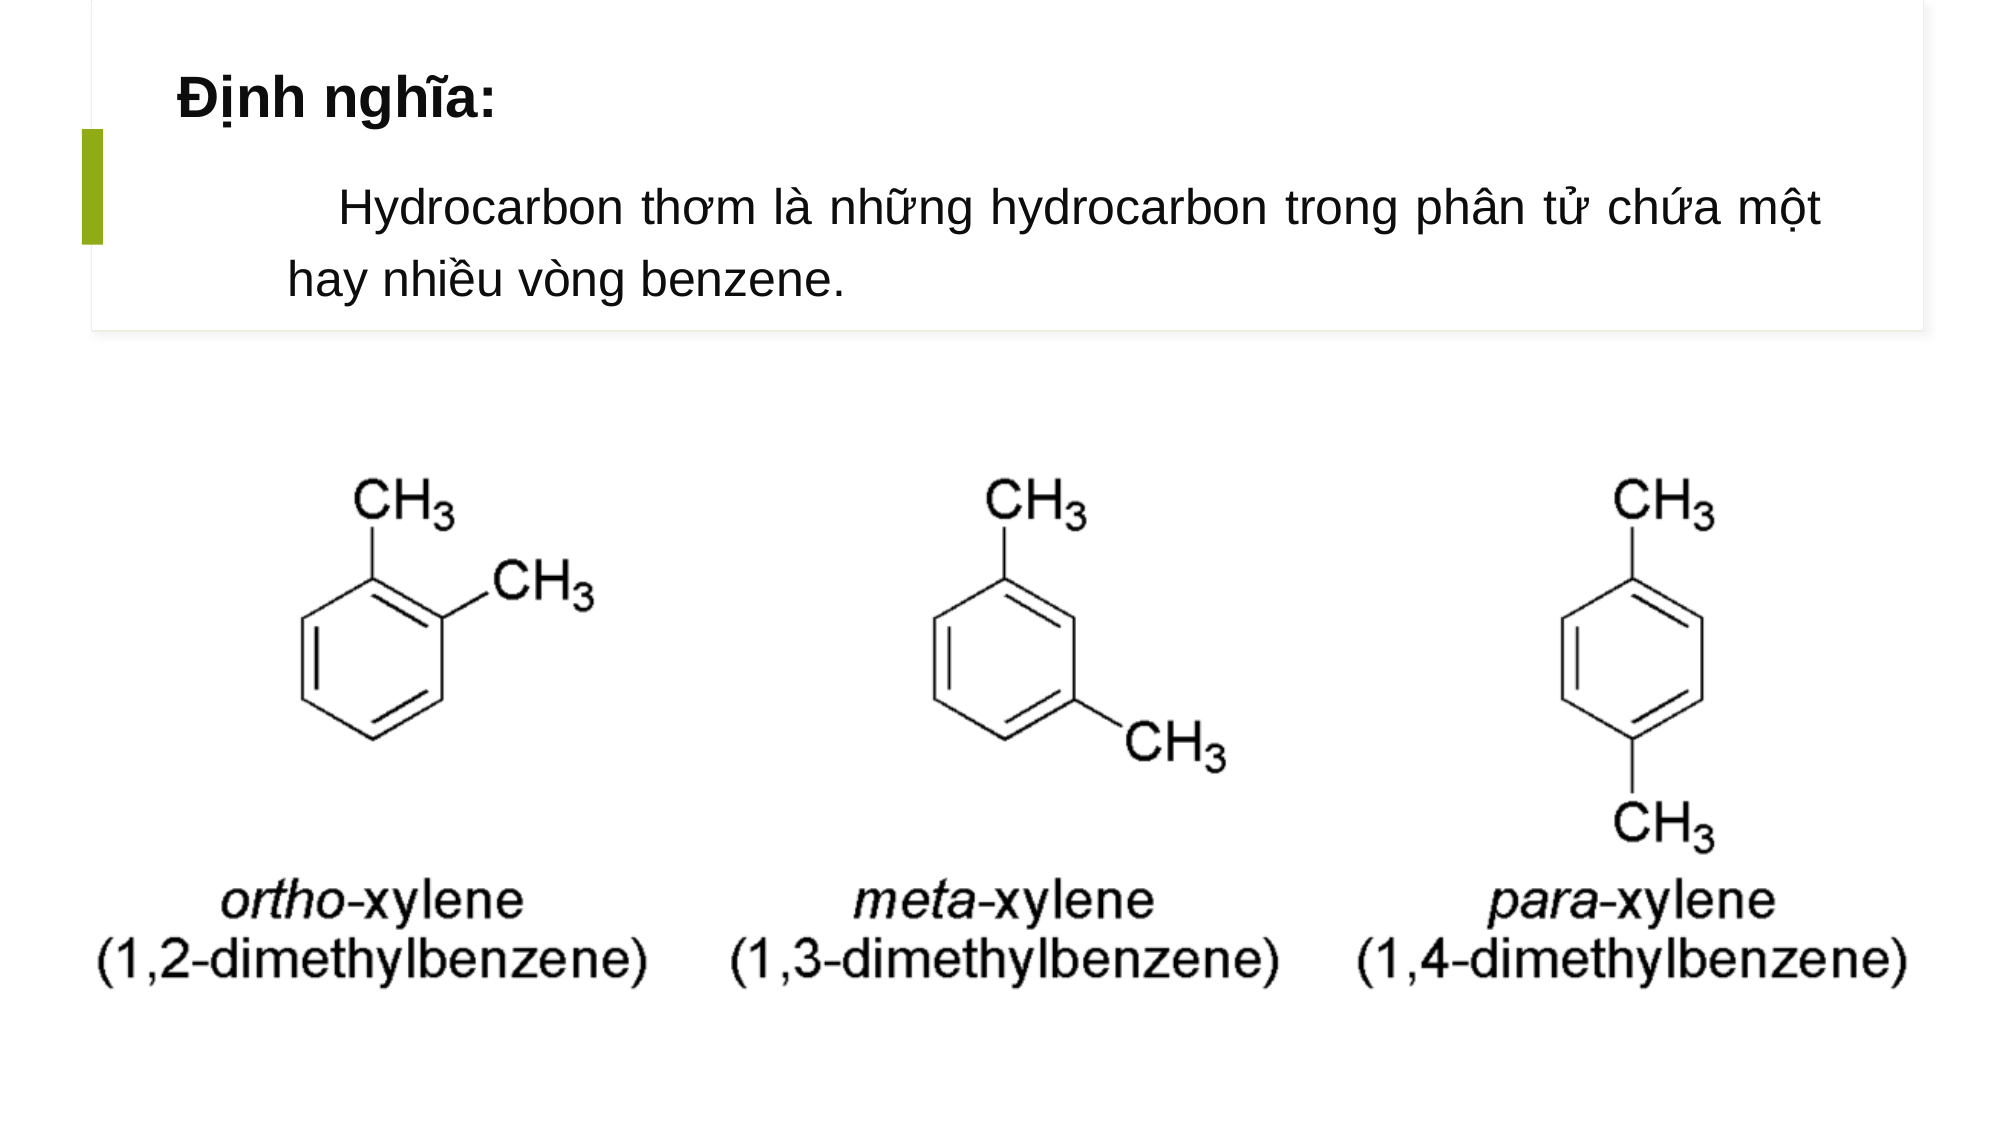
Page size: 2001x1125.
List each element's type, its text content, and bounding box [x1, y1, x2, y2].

text_box Hydrocarbon thơm là những hydrocarbon trong phân tử chứa một hay nhiều vòng benzene. [273, 154, 1837, 314]
picture [84, 464, 1921, 1002]
text_box Định nghĩa: [163, 52, 1727, 137]
